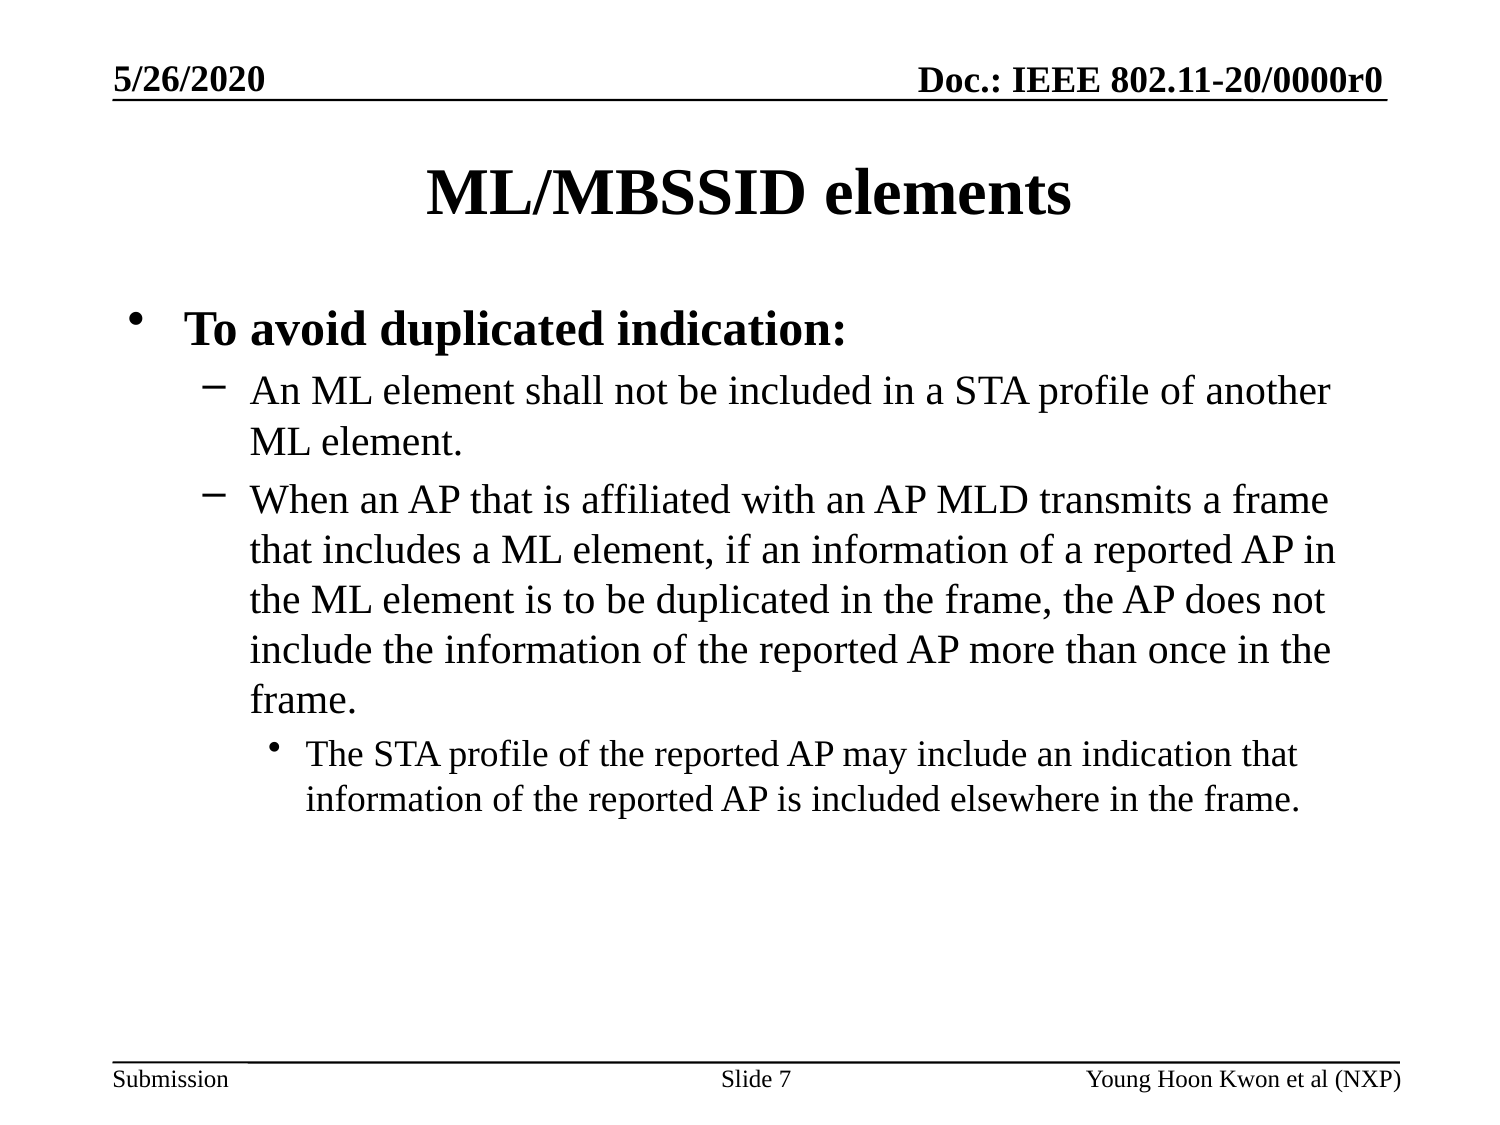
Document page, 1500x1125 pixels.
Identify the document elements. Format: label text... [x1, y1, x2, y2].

slide_number Slide 7 [712, 1061, 800, 1093]
footer Young Hoon Kwon et al (NXP) [1082, 1061, 1402, 1093]
list To avoid duplicated indication: An ML element shall not be included in a STA profile of another ML element. When an AP that is affiliated with an AP MLD transmits a frame that includes a ML element, if an information of a reported AP in the ML element is to be duplicated in the frame, the AP does not include the information of the reported AP more than once in the frame. The STA profile of the reported AP may include an indication that information of the reported AP is included elsewhere in the frame. [112, 287, 1388, 1038]
title ML/MBSSID elements [112, 112, 1388, 263]
